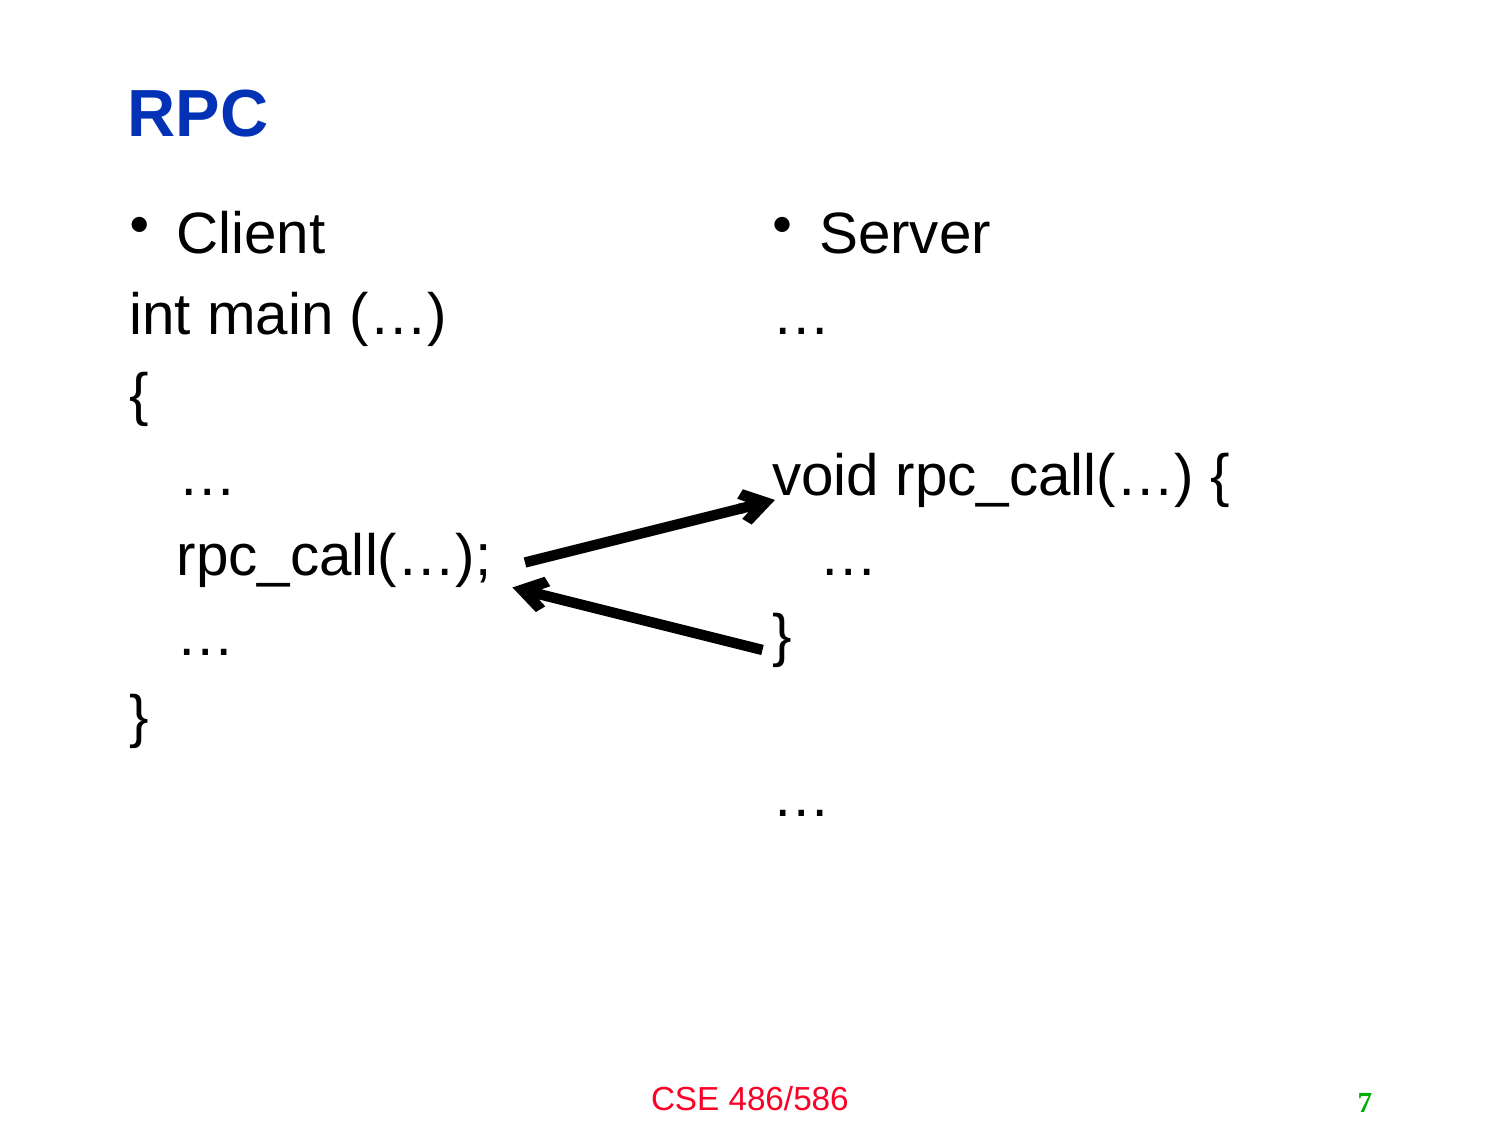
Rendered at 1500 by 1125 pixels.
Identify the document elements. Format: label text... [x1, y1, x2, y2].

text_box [524, 499, 776, 563]
list Client int main (…) { … rpc_call(…); … } [114, 195, 733, 1005]
list Server … void rpc_call(…) { … } … [756, 195, 1376, 1005]
title RPC [112, 53, 1310, 176]
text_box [512, 587, 763, 651]
slide_number 7 [1074, 1076, 1388, 1125]
